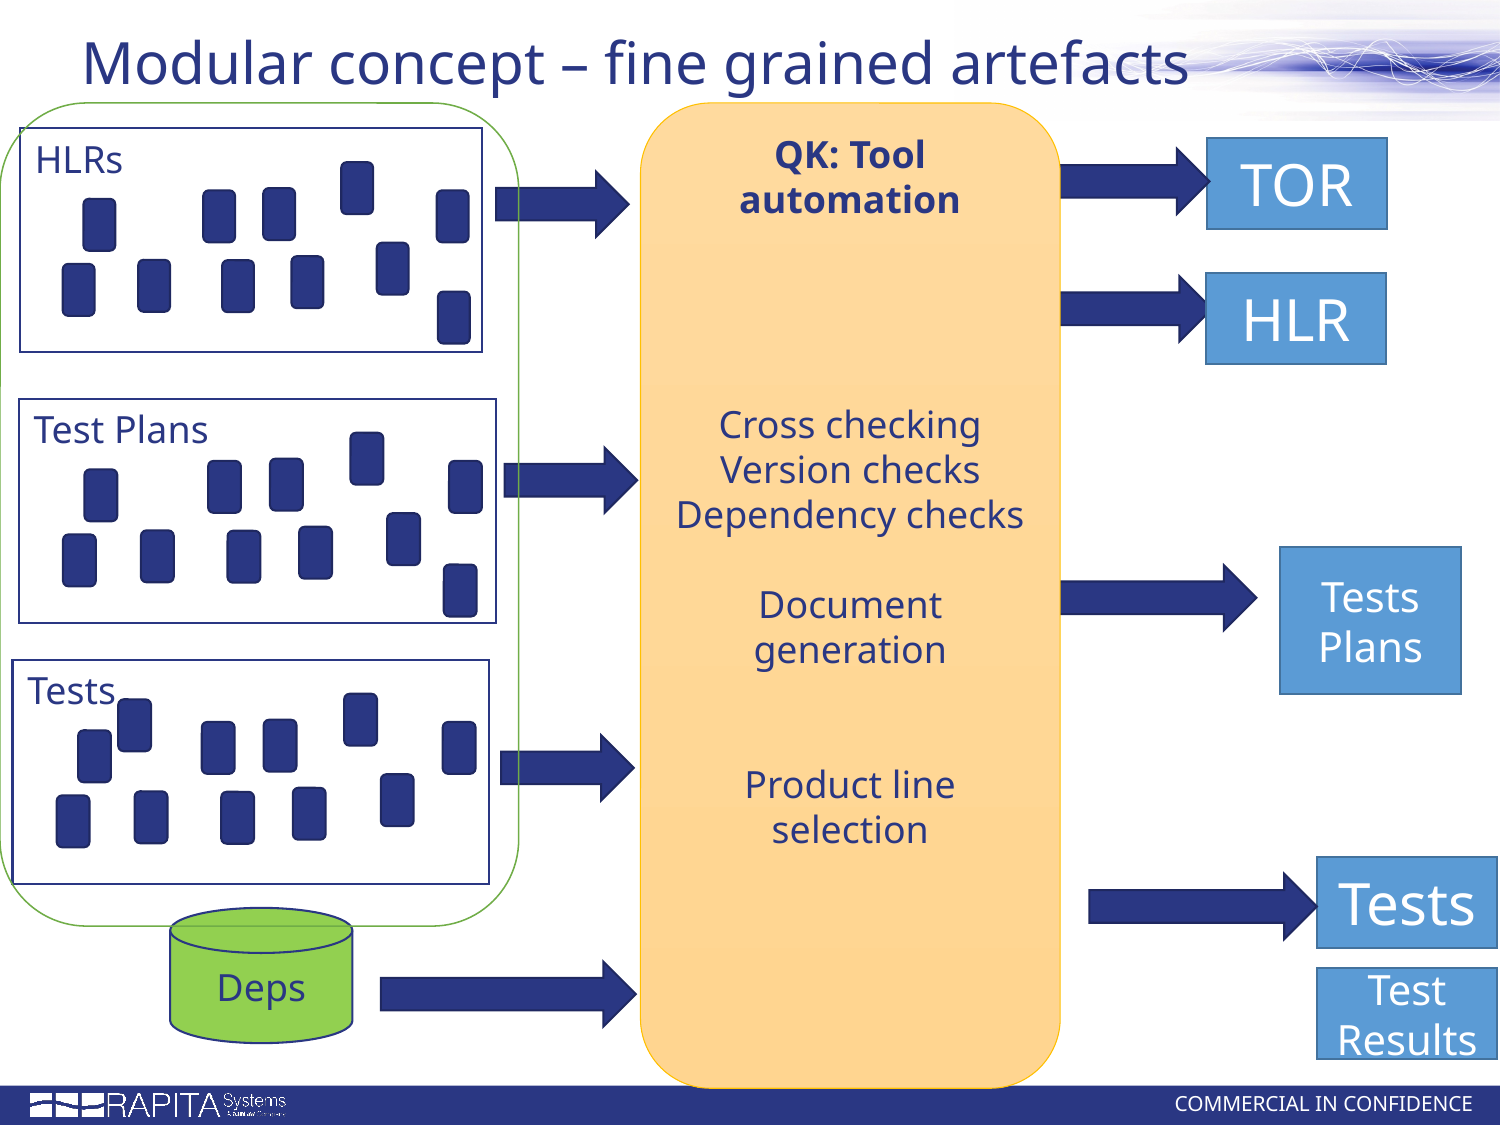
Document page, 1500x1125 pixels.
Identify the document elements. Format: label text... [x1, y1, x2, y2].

text_box Deps [169, 927, 354, 1045]
text_box [1061, 146, 1211, 217]
text_box [1088, 871, 1319, 942]
text_box [519, 169, 631, 240]
text_box [0, 102, 519, 927]
text_box Tests [1316, 856, 1498, 949]
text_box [12, 659, 490, 884]
text_box QK: Tool automation Cross checking Version checks Dependency checks Document generation Product line selection [639, 102, 1061, 1089]
text_box TOR [1206, 137, 1388, 230]
text_box [1061, 562, 1258, 633]
text_box [519, 732, 636, 803]
text_box [519, 445, 639, 516]
text_box HLR [1205, 272, 1387, 365]
text_box Test Results [1316, 967, 1498, 1060]
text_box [19, 128, 482, 353]
picture [954, 0, 1500, 121]
text_box Tests Plans [1279, 546, 1462, 695]
text_box [379, 959, 638, 1030]
text_box [1061, 273, 1205, 344]
title Modular concept – fine grained artefacts [67, 18, 1433, 137]
picture [28, 1091, 287, 1118]
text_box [18, 398, 496, 623]
